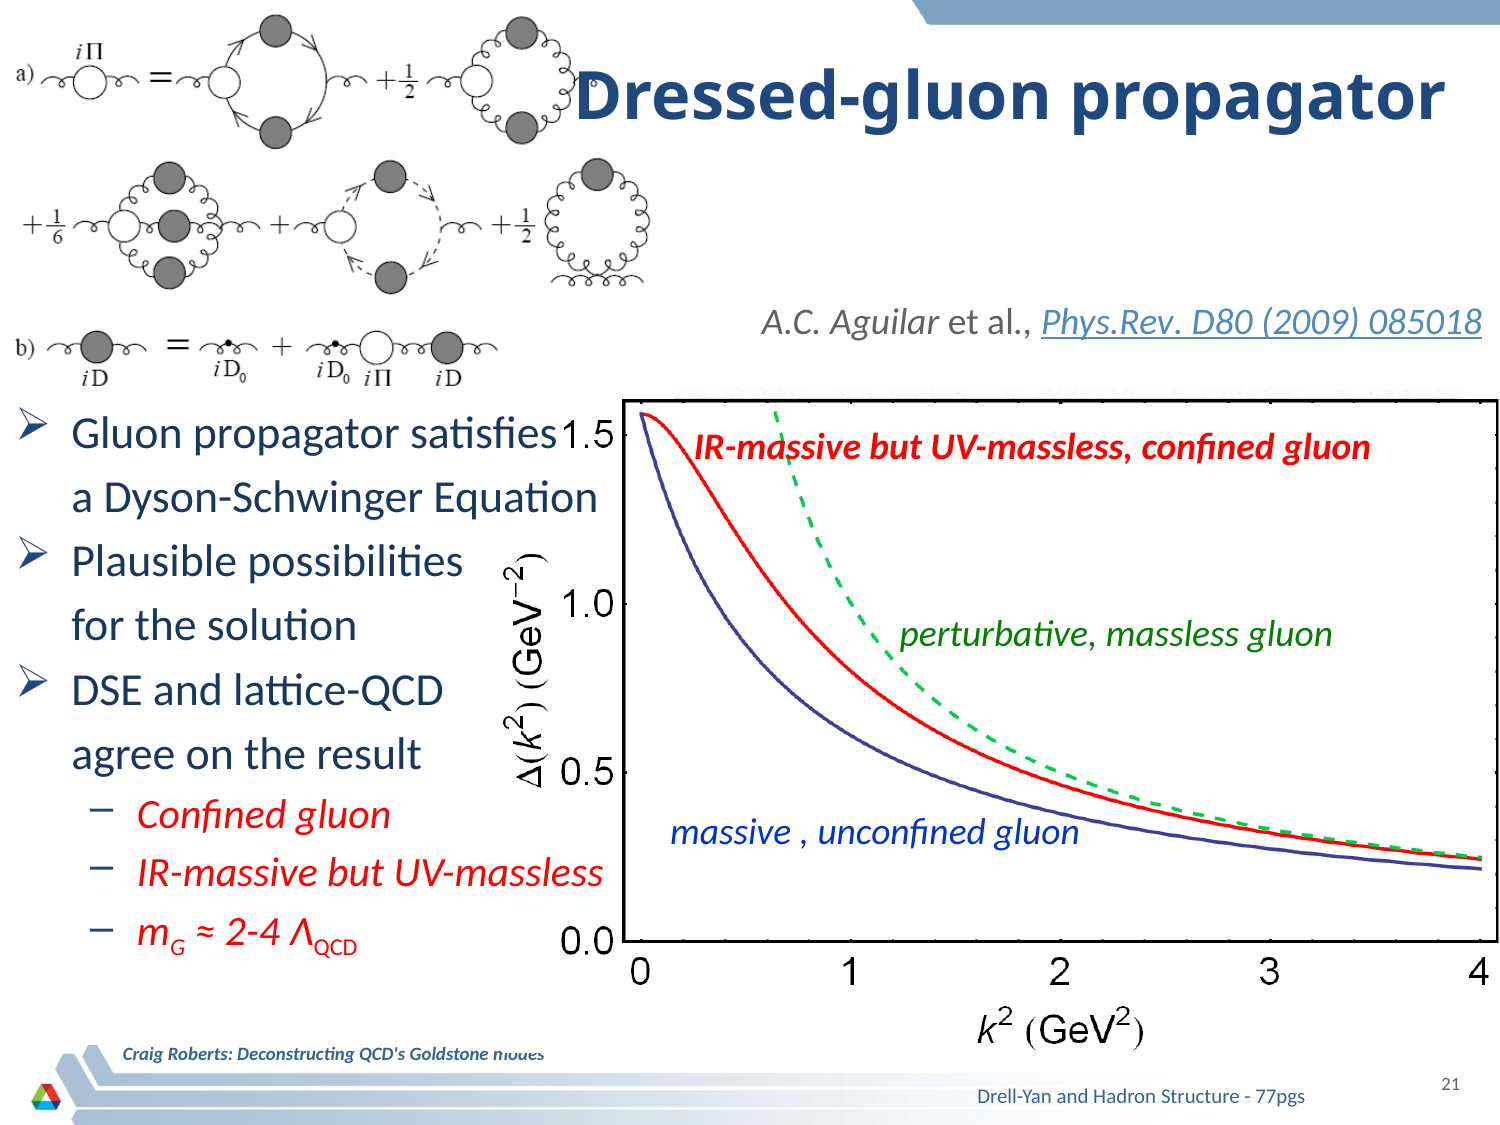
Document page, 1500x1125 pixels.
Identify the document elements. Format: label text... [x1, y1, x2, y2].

title Dressed-gluon propagator [679, 44, 1463, 233]
slide_number 21 [1412, 1064, 1476, 1125]
slide_number Drell-Yan and Hadron Structure - 77pgs [962, 1074, 1376, 1113]
text_box A.C. Aguilar et al., Phys.Rev. D80 (2009) 085018 [747, 289, 1498, 350]
footer Craig Roberts: Deconstructing QCD's Goldstone modes [107, 1034, 1083, 1073]
list Gluon propagator satisfies a Dyson-Schwinger Equation Plausible possibilities for the solution DSE and lattice-QCD agree on the result Confined gluon IR-massive but UV-massless mG ≈ 2-4 ΛQCD [0, 408, 1351, 1125]
picture [0, 0, 1500, 1125]
